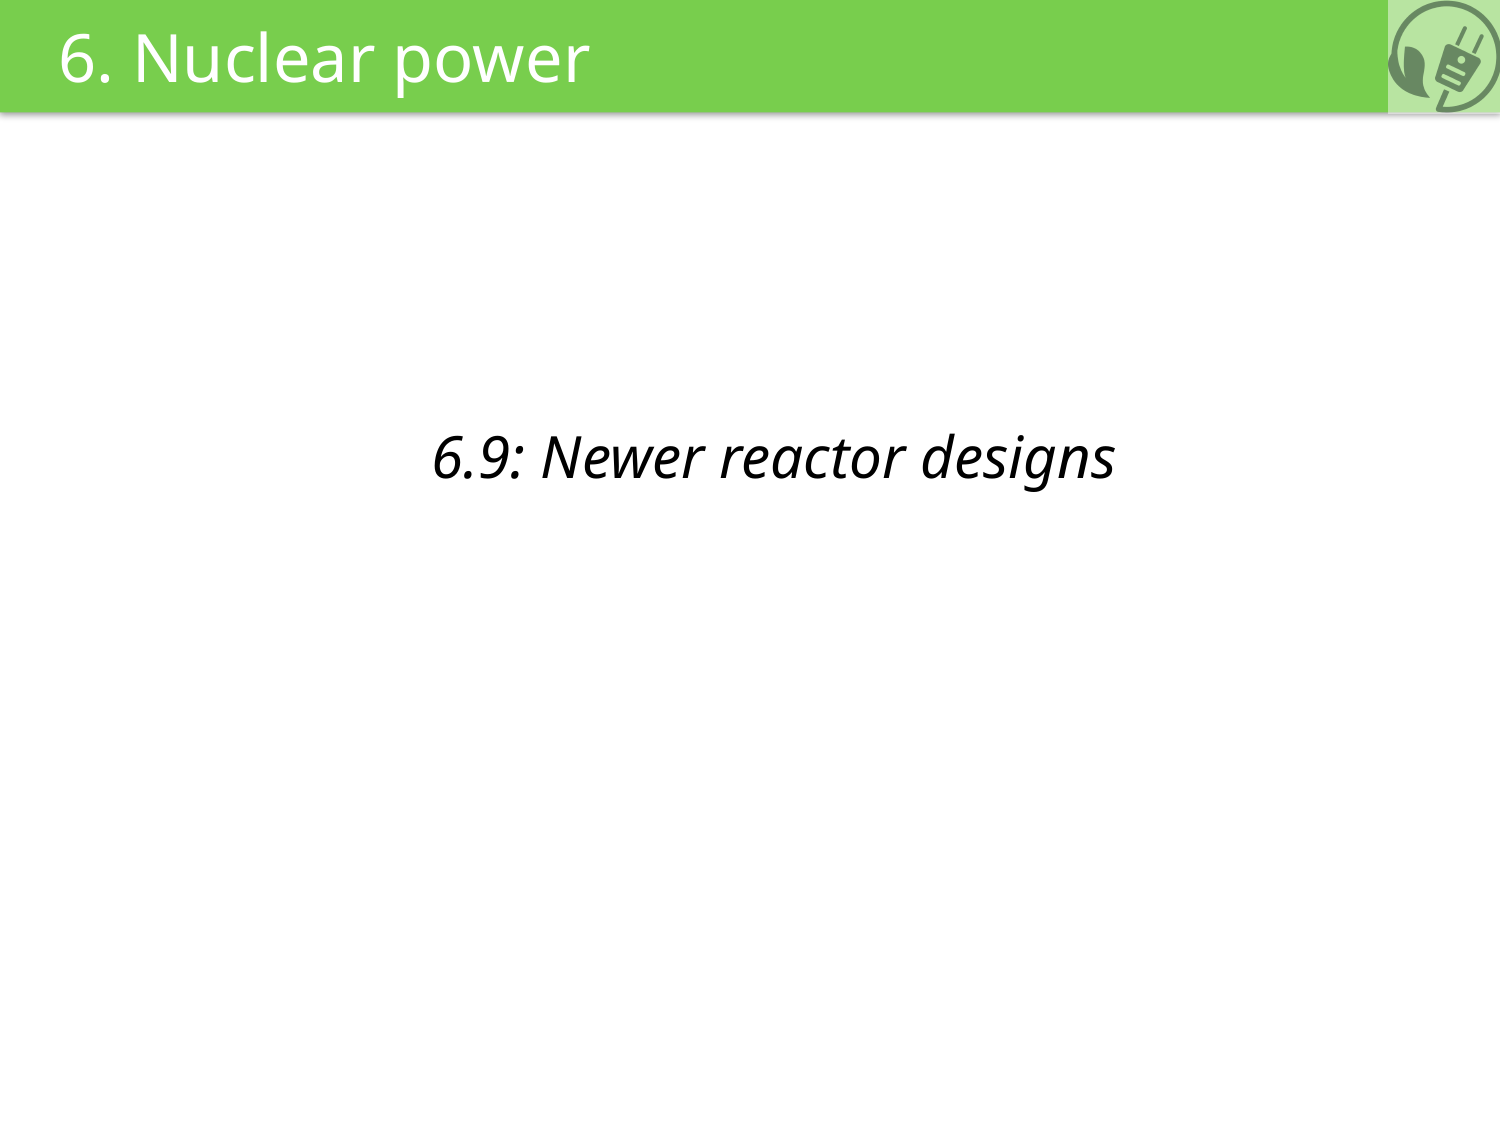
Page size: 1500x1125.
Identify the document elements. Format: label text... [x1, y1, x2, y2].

text_box 6. Nuclear power [44, 8, 607, 103]
text_box [0, 0, 1385, 113]
picture [1387, 0, 1500, 115]
text_box 6.9: Newer reactor designs [37, 413, 1436, 498]
